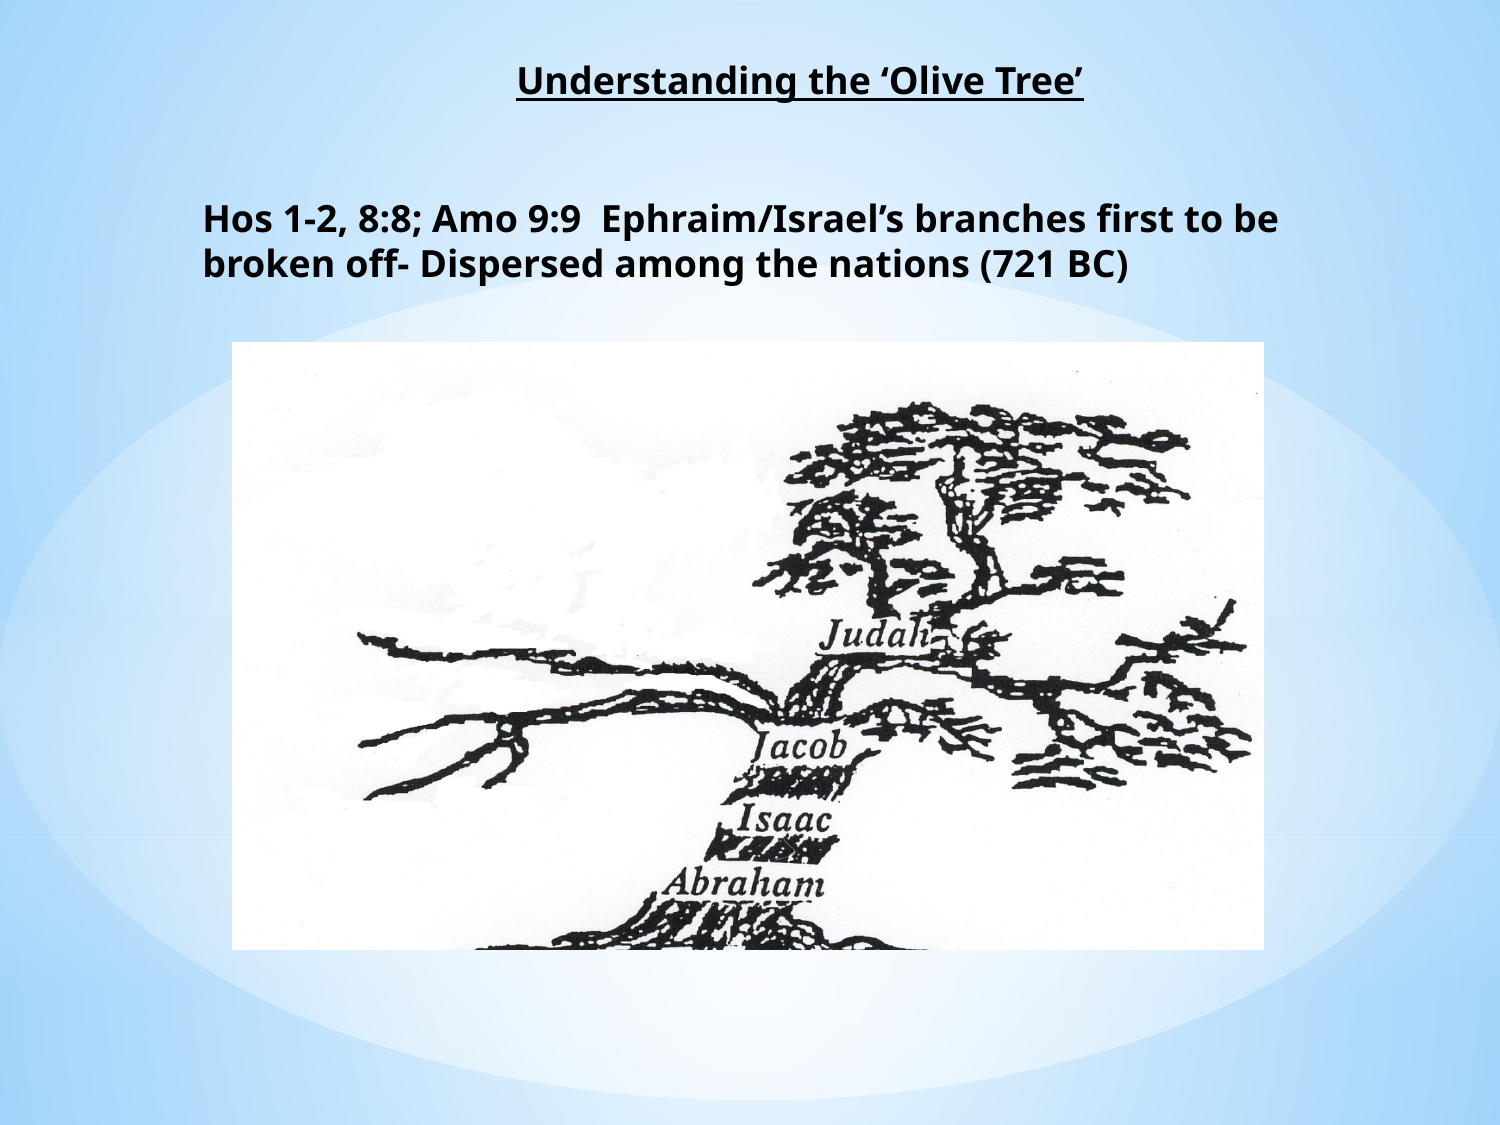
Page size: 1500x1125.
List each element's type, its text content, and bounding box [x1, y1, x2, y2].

picture [232, 341, 1264, 951]
text_box Understanding the ‘Olive Tree’ [300, 49, 1300, 110]
text_box Hos 1-2, 8:8; Amo 9:9 Ephraim/Israel’s branches first to be broken off- Dispersed among the nations (721 BC) [187, 187, 1388, 293]
